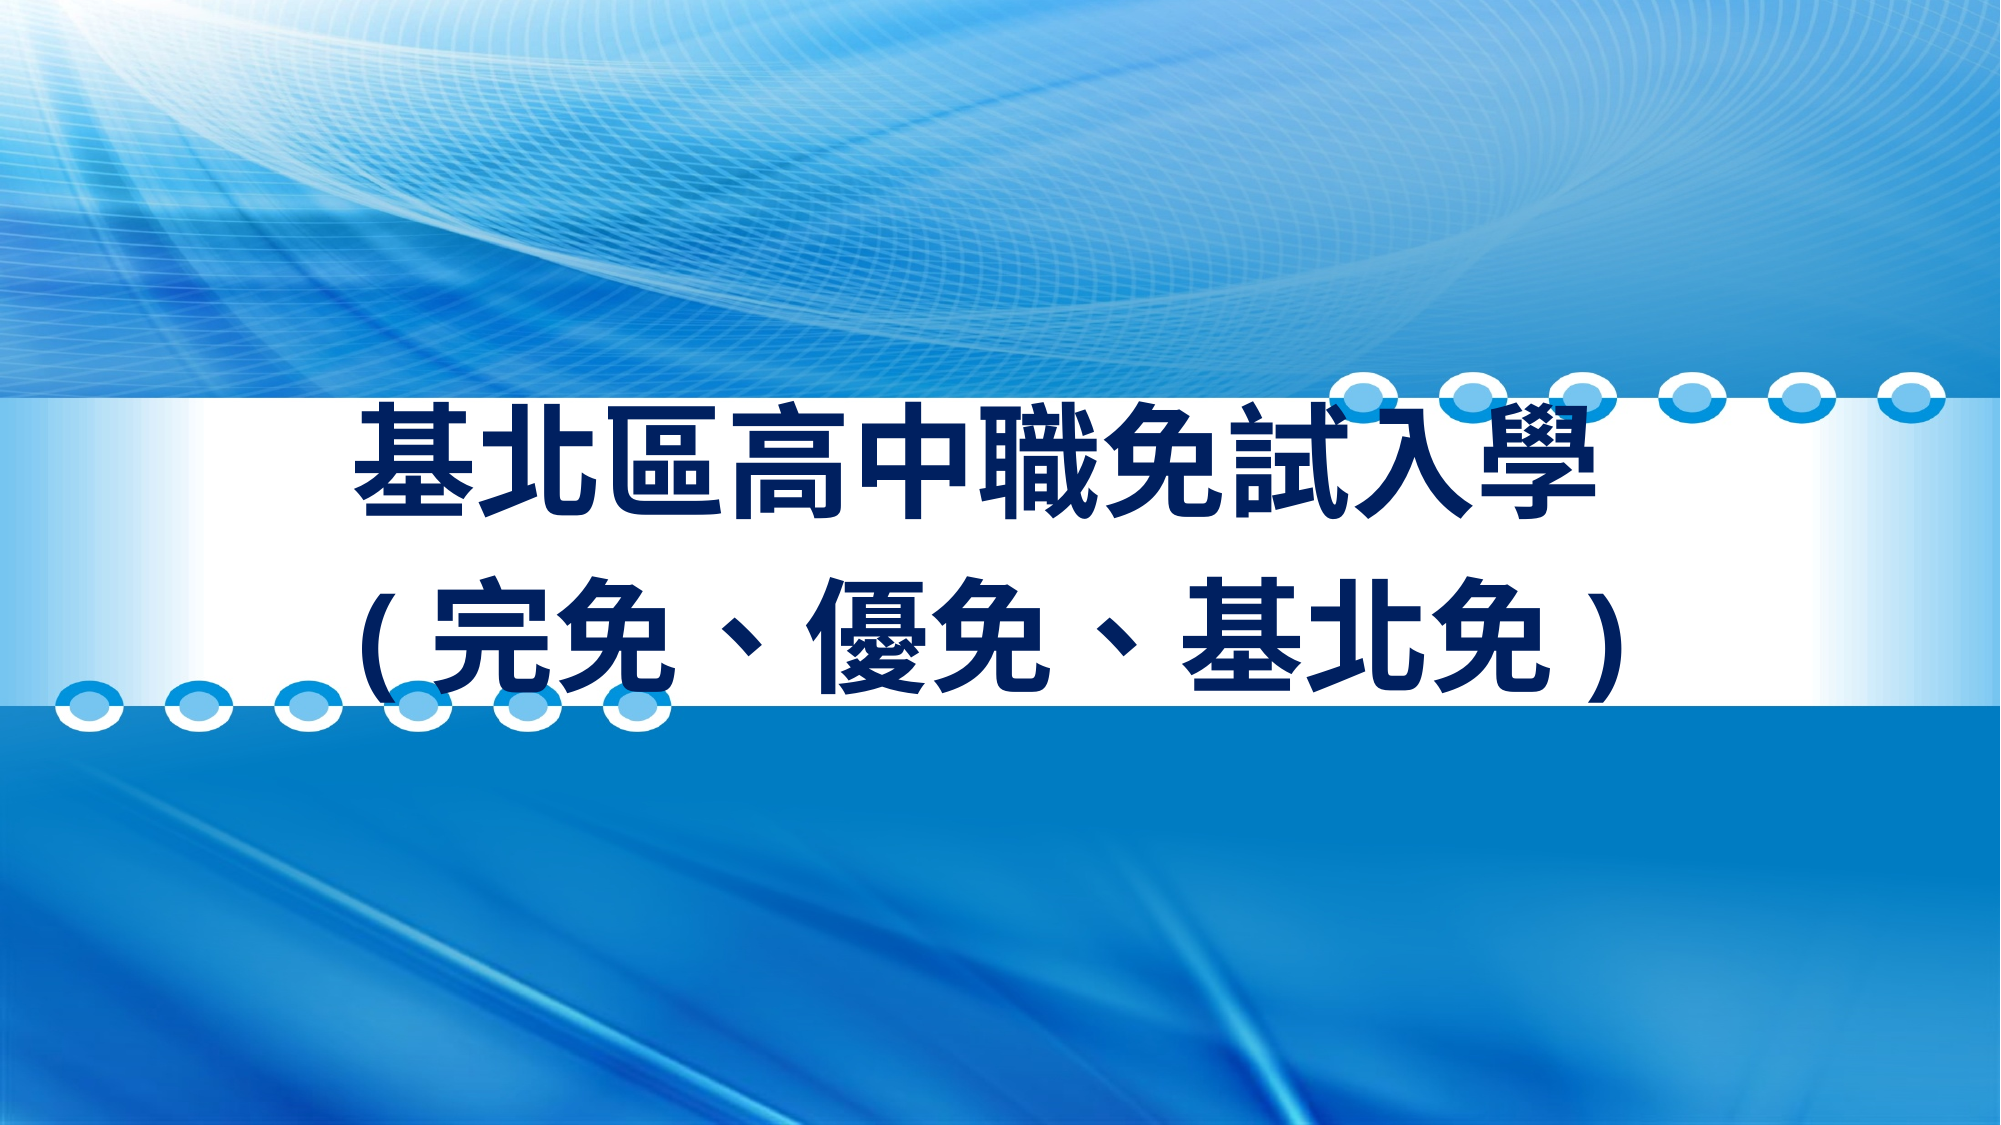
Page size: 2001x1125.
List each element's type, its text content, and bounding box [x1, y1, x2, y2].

picture [0, 0, 2000, 1125]
subtitle 基北區高中職免試入學 (完免、優免、基北免) [219, 376, 1733, 664]
